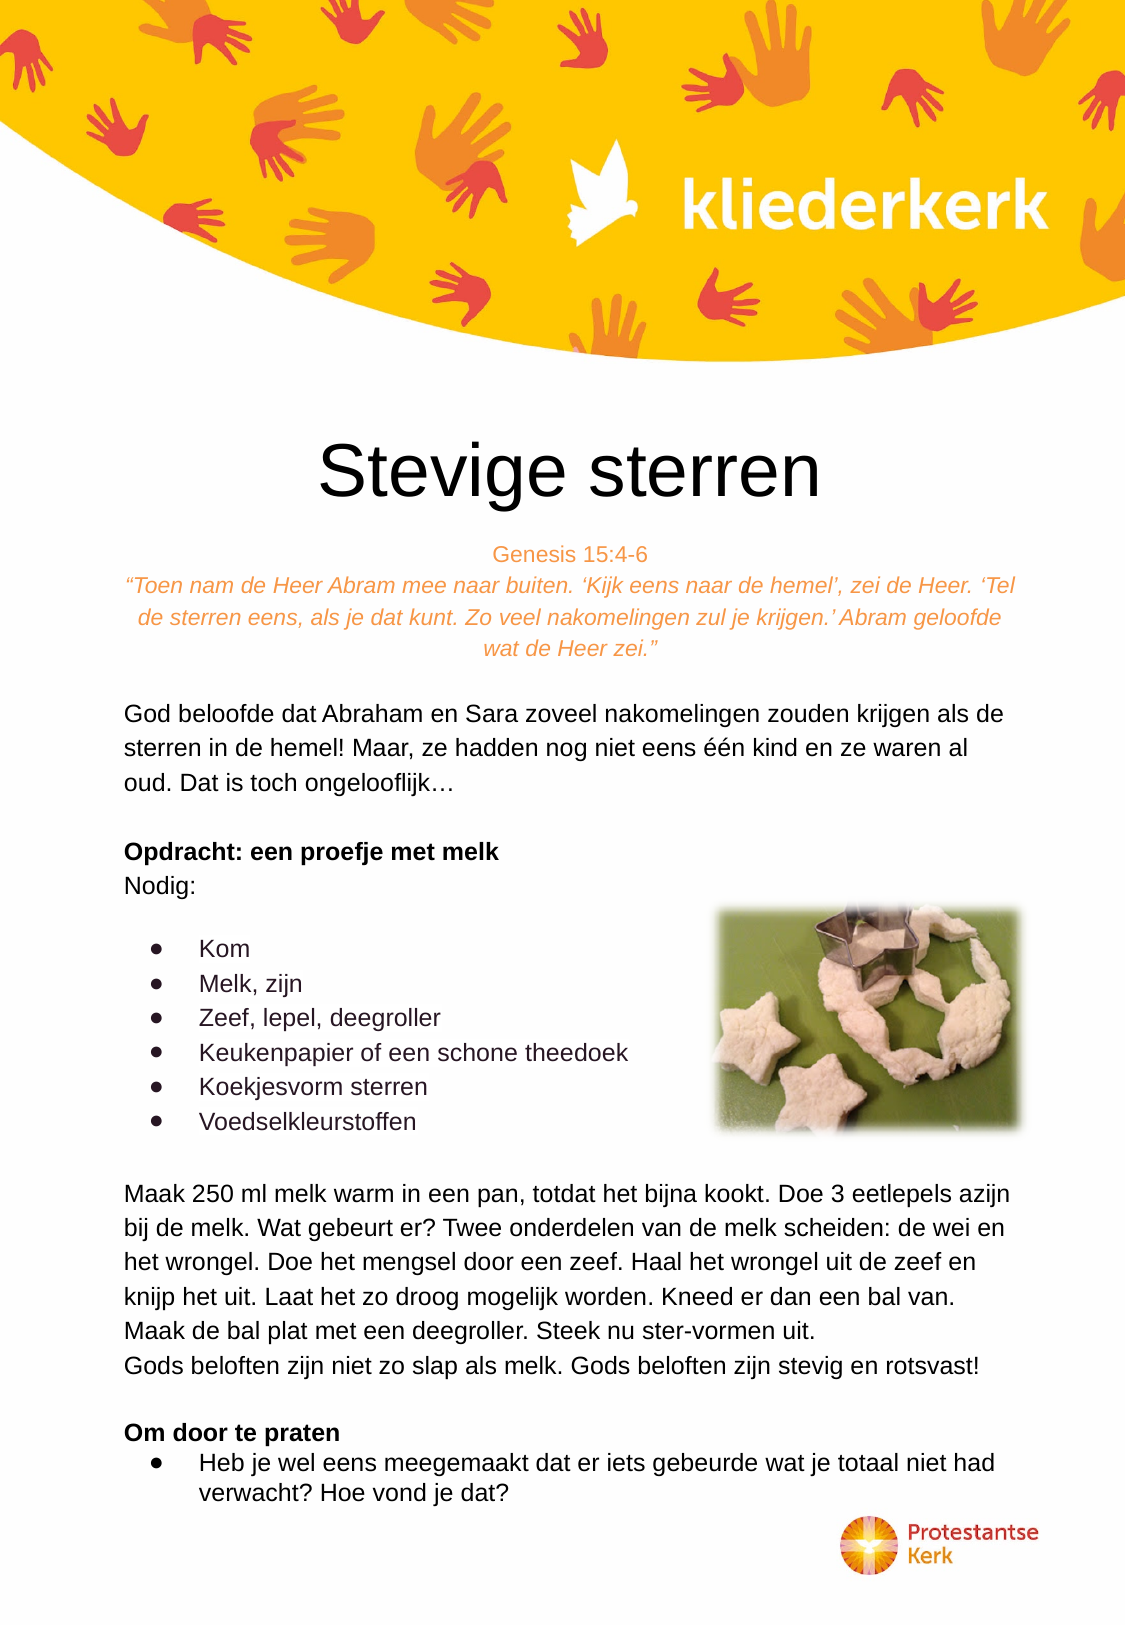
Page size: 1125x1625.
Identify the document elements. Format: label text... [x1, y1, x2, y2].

picture [0, 0, 1125, 1625]
text_box Stevige sterren Genesis 15:4-6 “Toen nam de Heer Abram mee naar buiten. ‘Kijk eens naar de hemel’, zei de Heer. ‘Tel de sterren eens, als je dat kunt. Zo veel nakomelingen zul je krijgen.’ Abram geloofde wat de Heer zei.” God beloofde dat Abraham en Sara zoveel nakomelingen zouden krijgen als de sterren in de hemel! Maar, ze hadden nog niet eens één kind en ze waren al oud. Dat is toch ongelooflijk… Opdracht: een proefje met melk Nodig: Kom Melk, zijn Zeef, lepel, deegroller Keukenpapier of een schone theedoek Koekjesvorm sterren Voedselkleurstoffen Maak 250 ml melk warm in een pan, totdat het bijna kookt. Doe 3 eetlepels azijn bij de melk. Wat gebeurt er? Twee onderdelen van de melk scheiden: de wei en het wrongel. Doe het mengsel door een zeef. Haal het wrongel uit de zeef en knijp het uit. Laat het zo droog mogelijk worden. Kneed er dan een bal van. Maak de bal plat met een deegroller. Steek nu ster-vormen uit. Gods beloften zijn niet zo slap als melk. Gods beloften zijn stevig en rotsvast! Om door te praten Heb je wel eens meegemaakt dat er iets gebeurde wat je totaal niet had verwacht? Hoe vond je dat? [108, 406, 1032, 1447]
